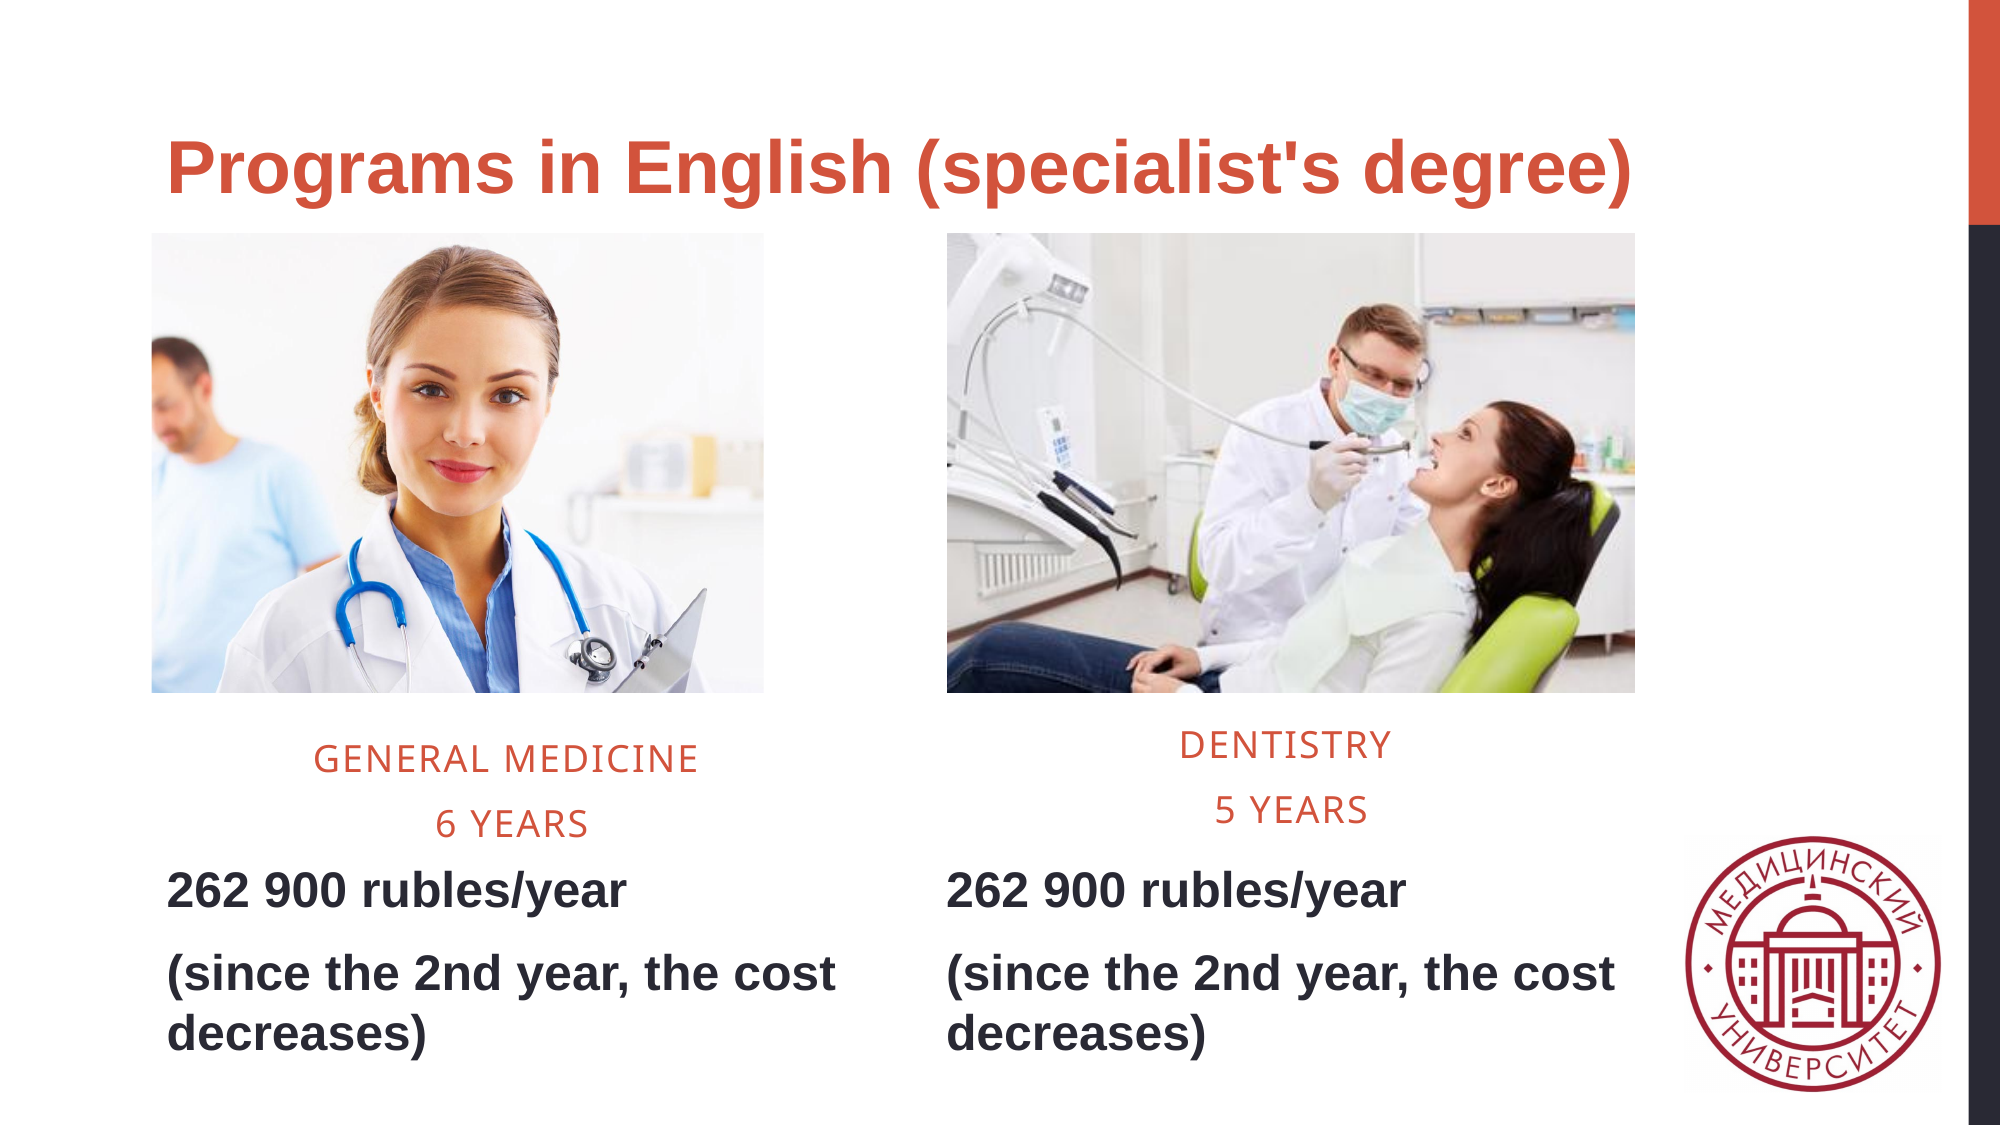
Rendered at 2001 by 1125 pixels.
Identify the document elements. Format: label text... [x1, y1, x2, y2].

list 262 900 rubles/year (since the 2nd year, the cost decreases) [931, 850, 1651, 1125]
list Dentistry 5 years [931, 733, 1651, 839]
picture [151, 233, 765, 694]
list General Medicine 6 years [151, 747, 872, 850]
picture [1684, 834, 1942, 1093]
list 262 900 rubles/year (since the 2nd year, the cost decreases) [151, 850, 872, 1125]
text_box Programs in English (specialist's degree) [151, 111, 1787, 217]
picture [946, 233, 1636, 694]
